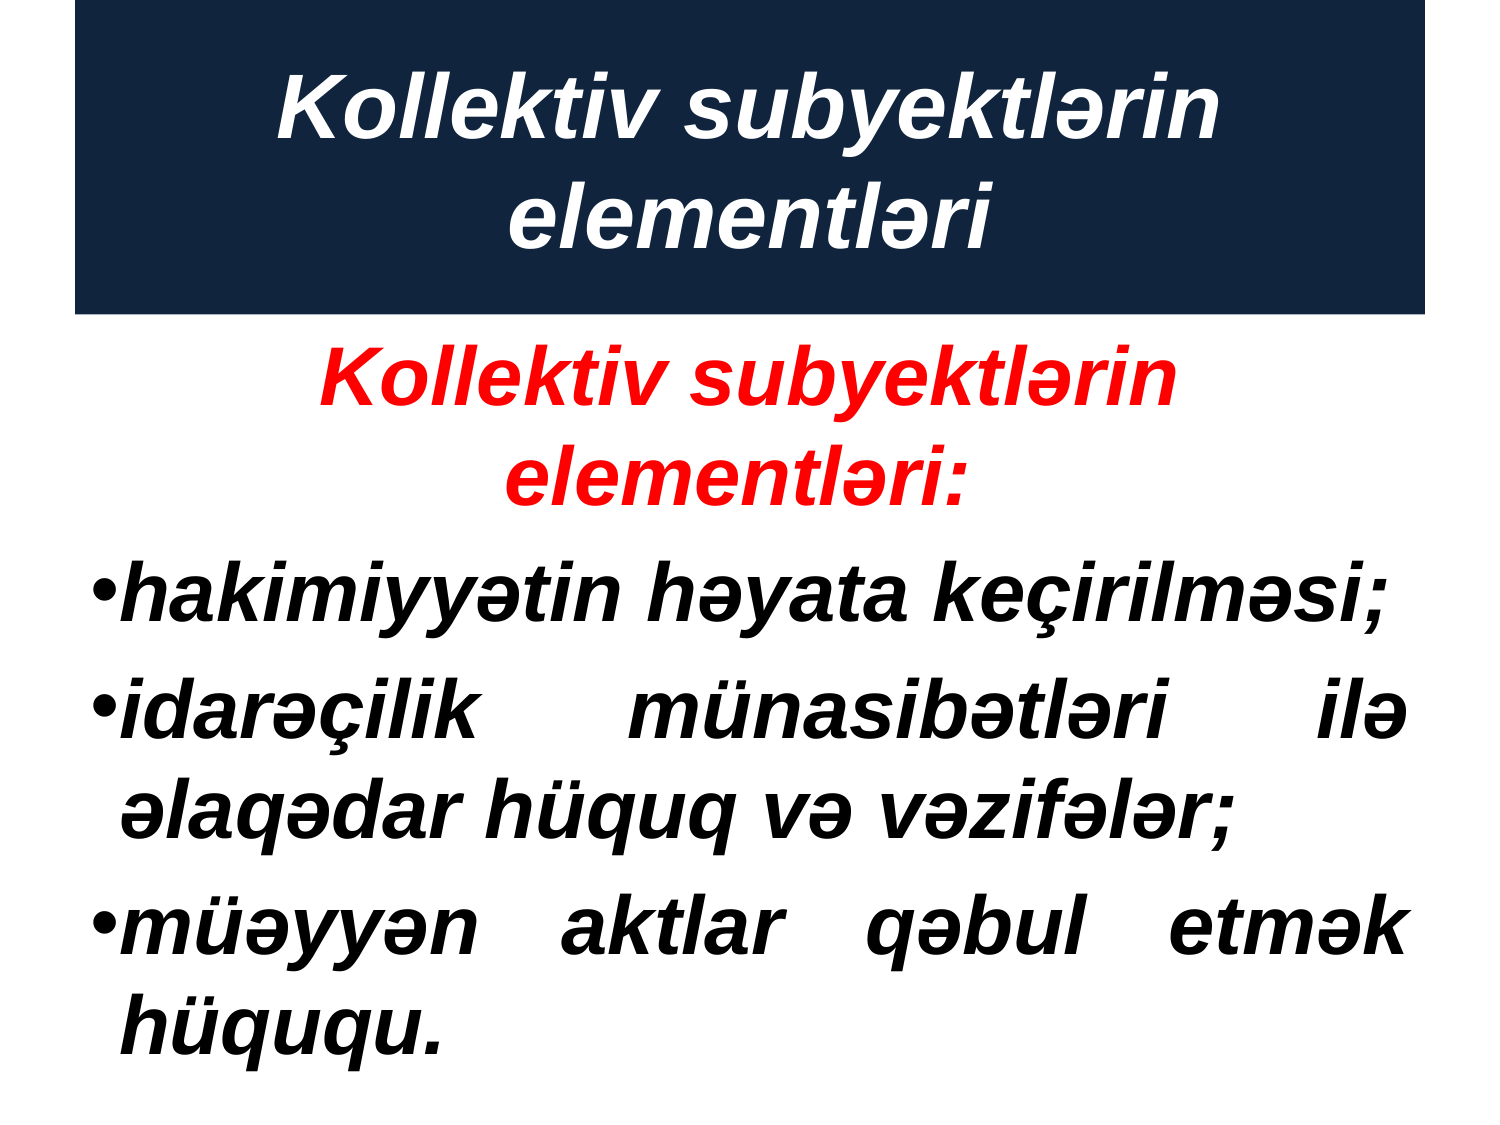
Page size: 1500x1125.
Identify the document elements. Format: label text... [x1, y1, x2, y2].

title Kollektiv subyektlərin elementləri [75, 0, 1425, 314]
list Kollektiv subyektlərin elementləri: hakimiyyətin həyata keçirilməsi; idarəçilik münasibətləri ilə əlaqədar hüquq və vəzifələr; müəyyən aktlar qəbul etmək hüququ. [75, 314, 1425, 1083]
